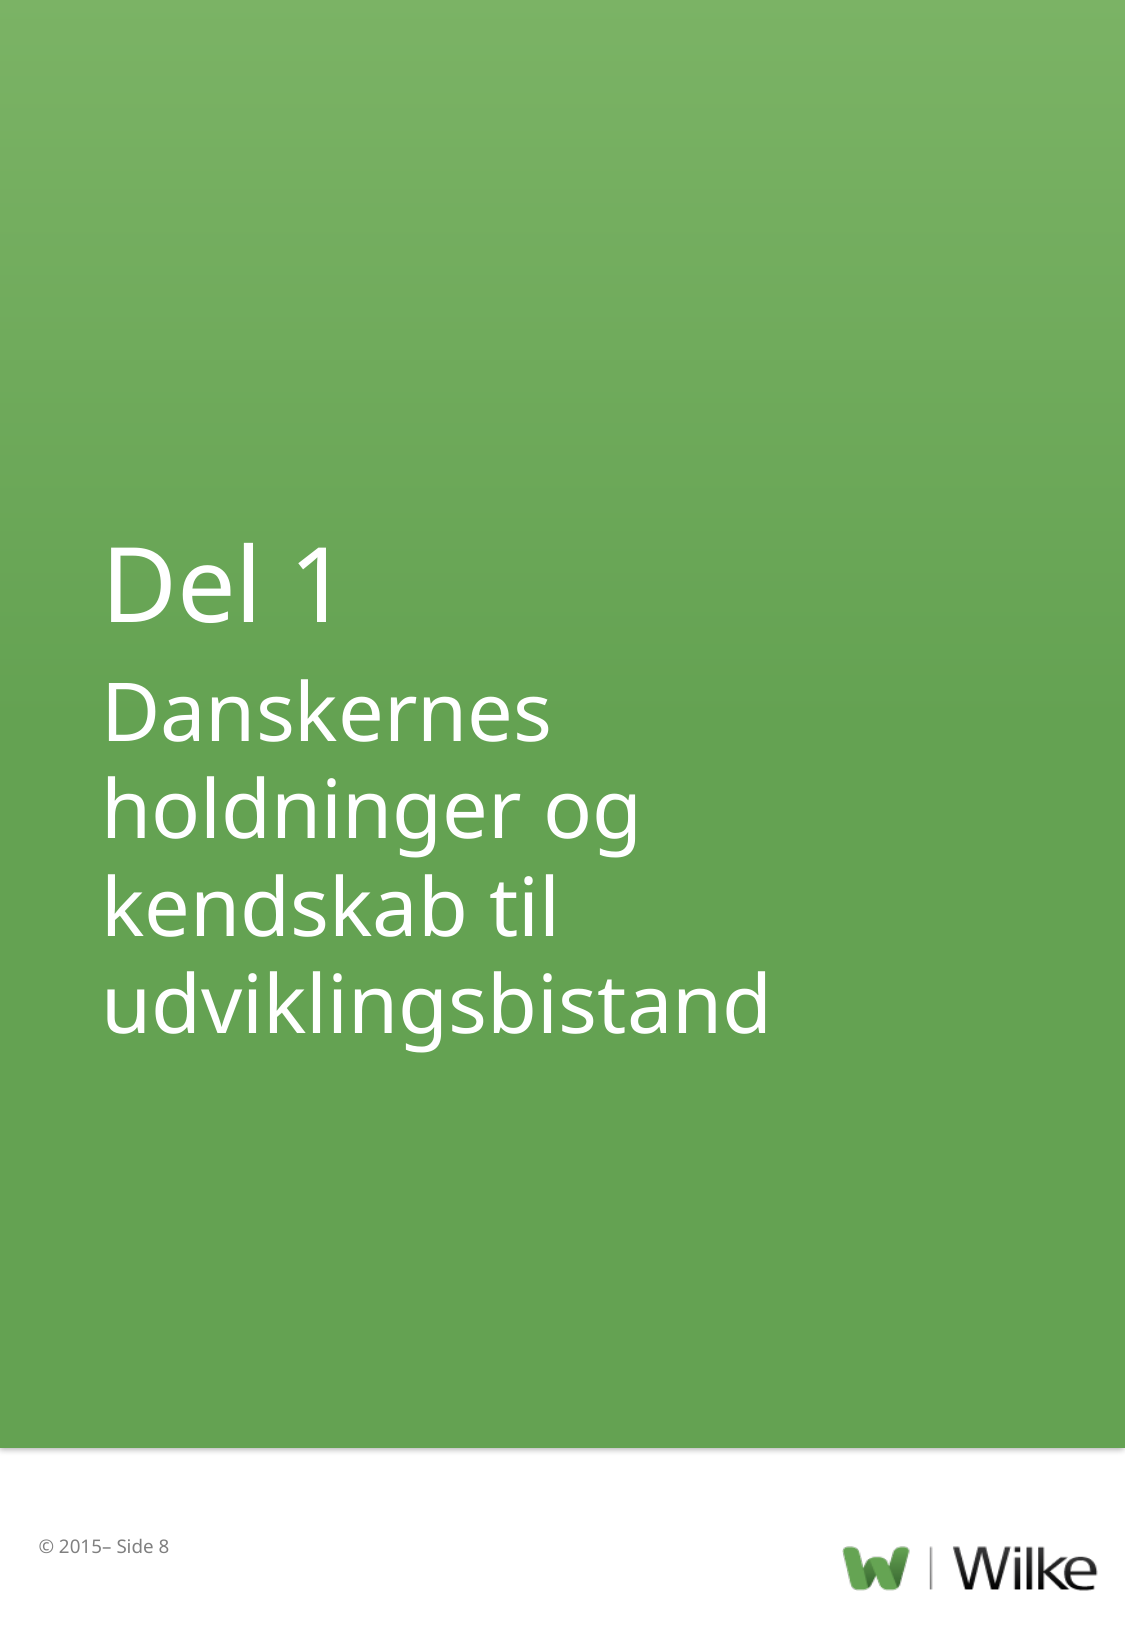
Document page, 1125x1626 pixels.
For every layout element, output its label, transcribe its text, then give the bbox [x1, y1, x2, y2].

picture [841, 1543, 1099, 1593]
list Del 1 Danskernes holdninger og kendskab til udviklingsbistand [84, 510, 937, 711]
